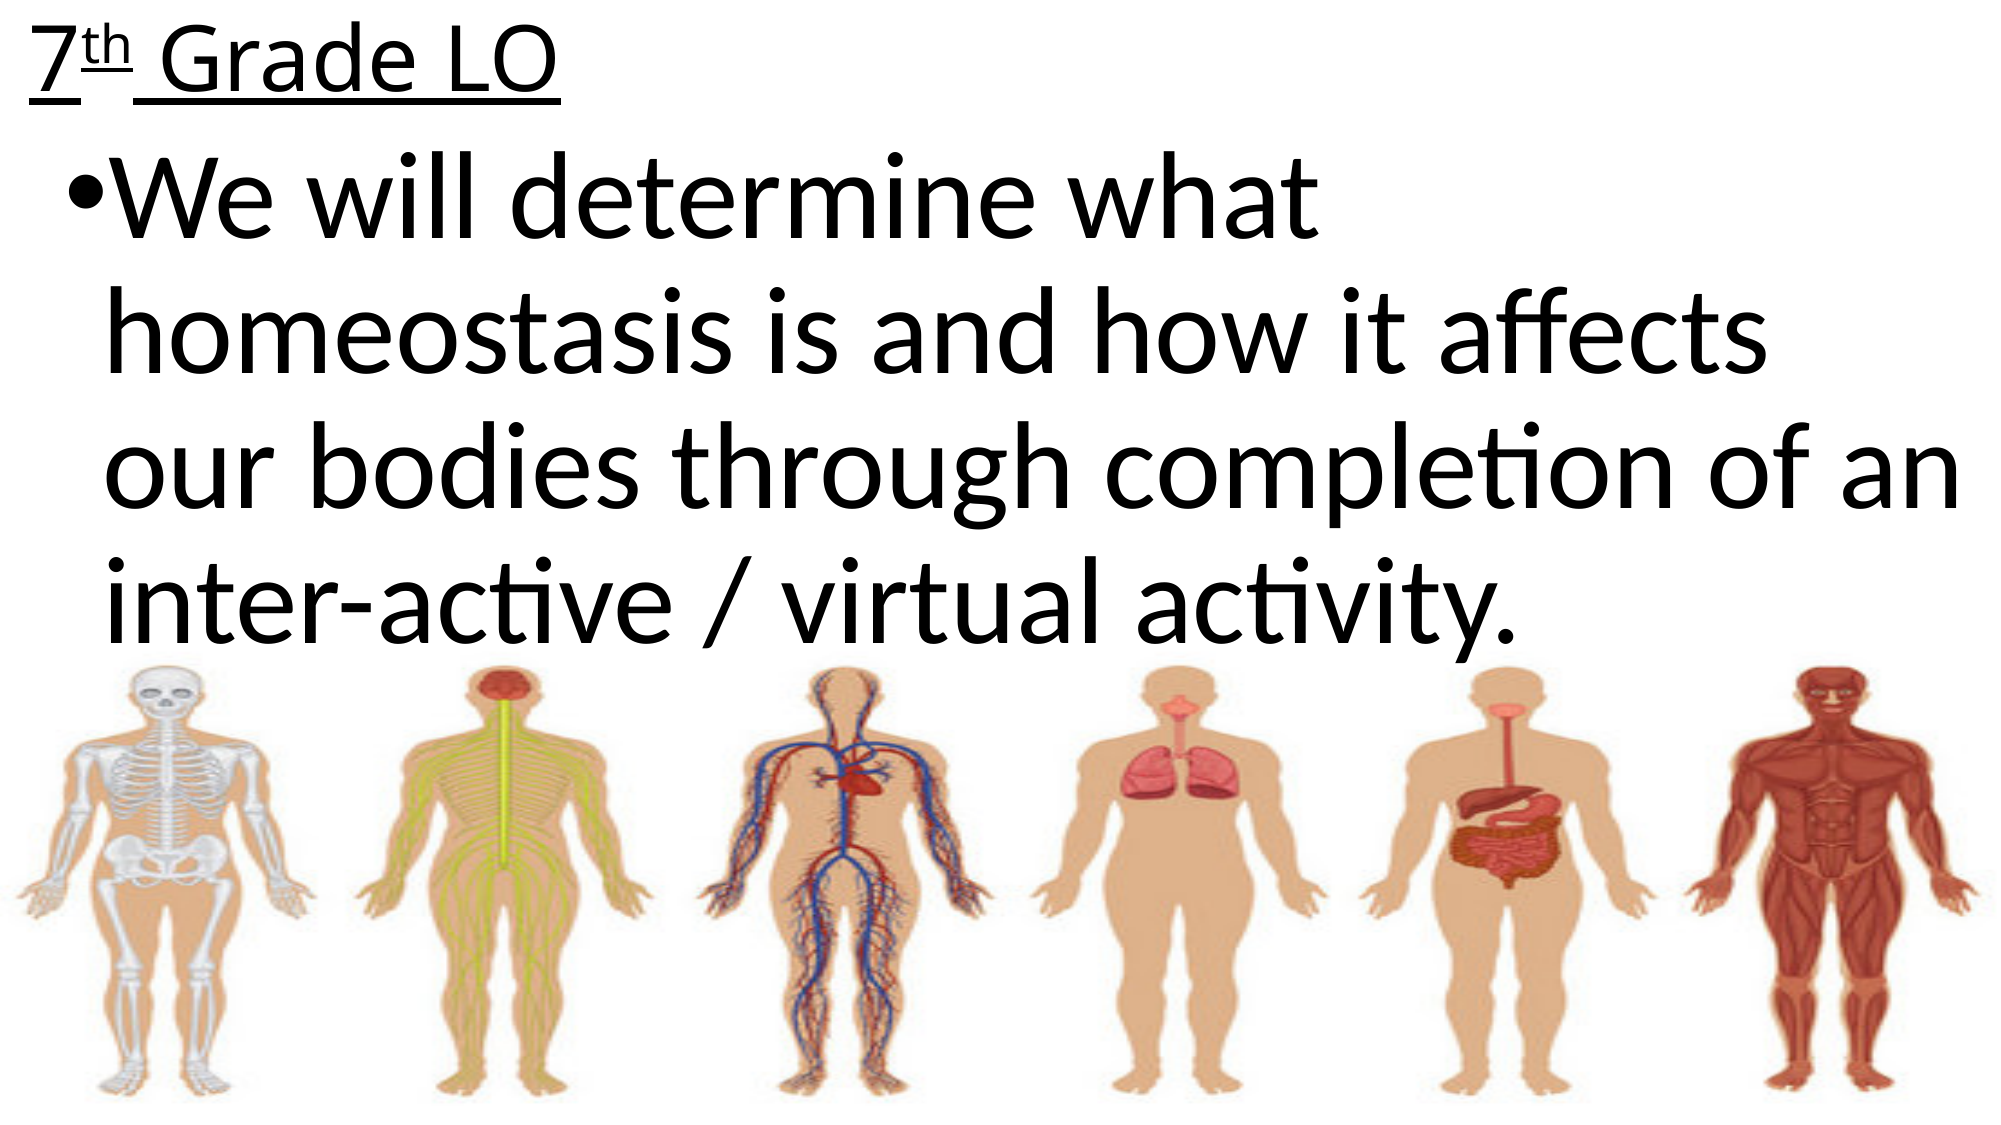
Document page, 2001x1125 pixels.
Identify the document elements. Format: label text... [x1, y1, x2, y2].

list We will determine what homeostasis is and how it affects our bodies through completion of an inter-active / virtual activity. [49, 122, 1986, 637]
title 7th Grade LO [13, 0, 1739, 171]
picture [0, 637, 2000, 1125]
